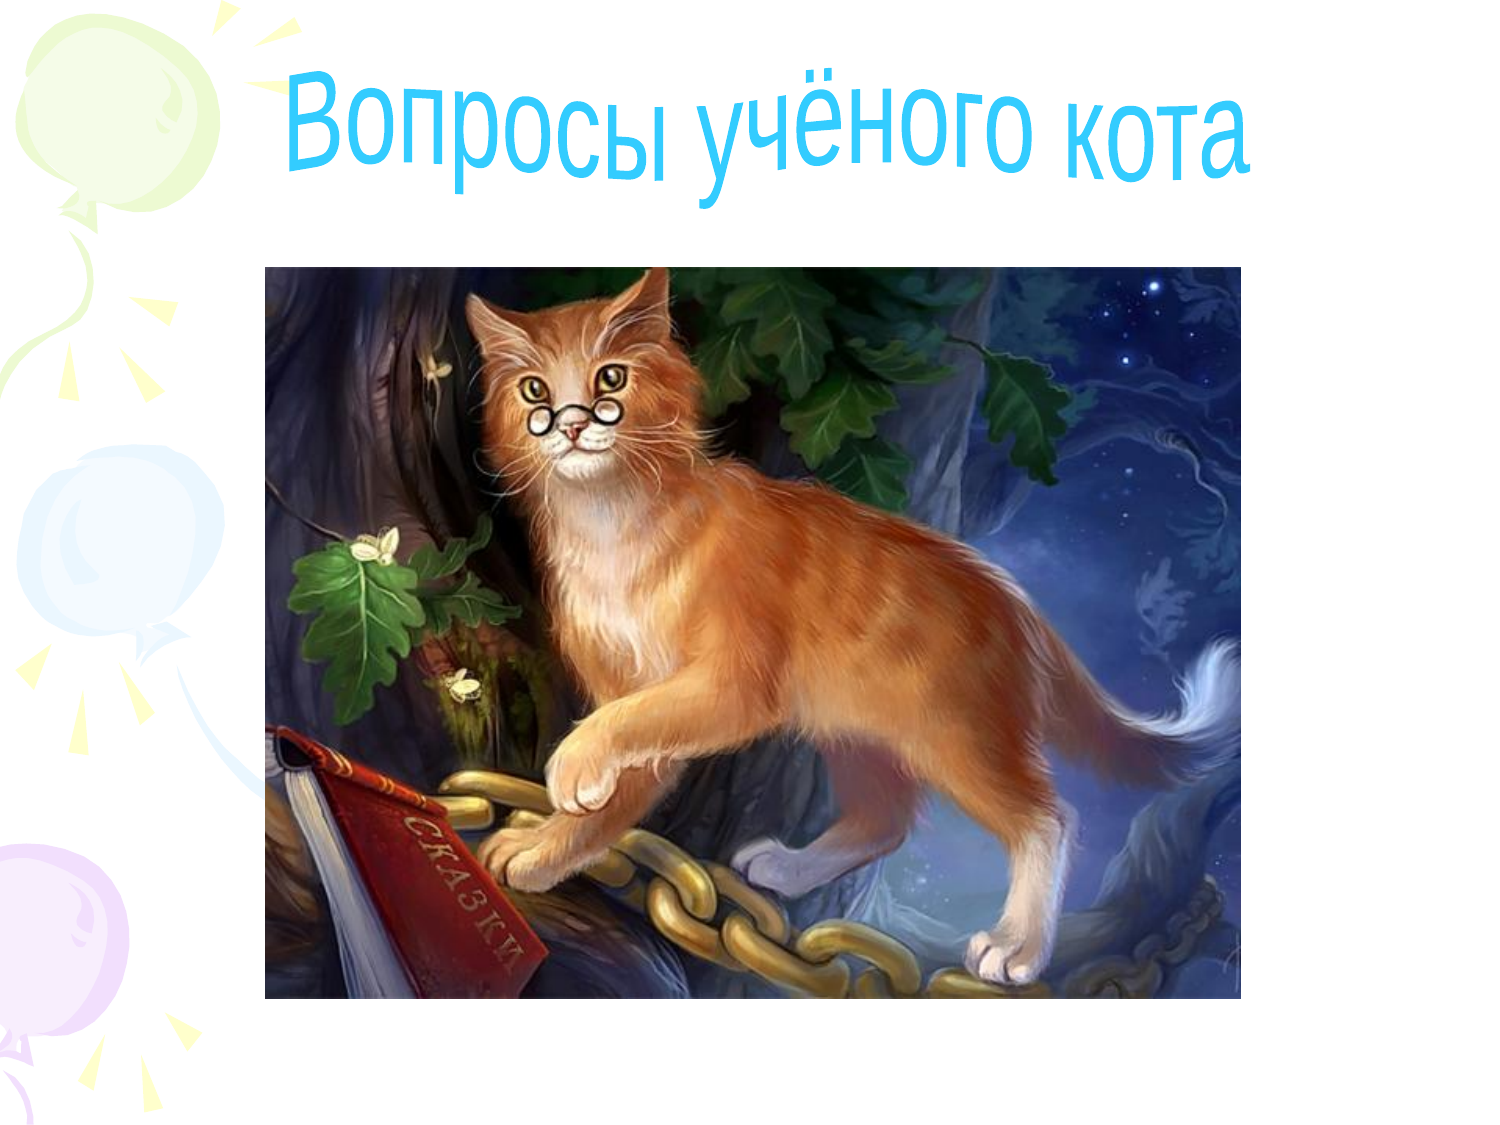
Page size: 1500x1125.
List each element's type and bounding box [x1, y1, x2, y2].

list [265, 266, 1241, 999]
